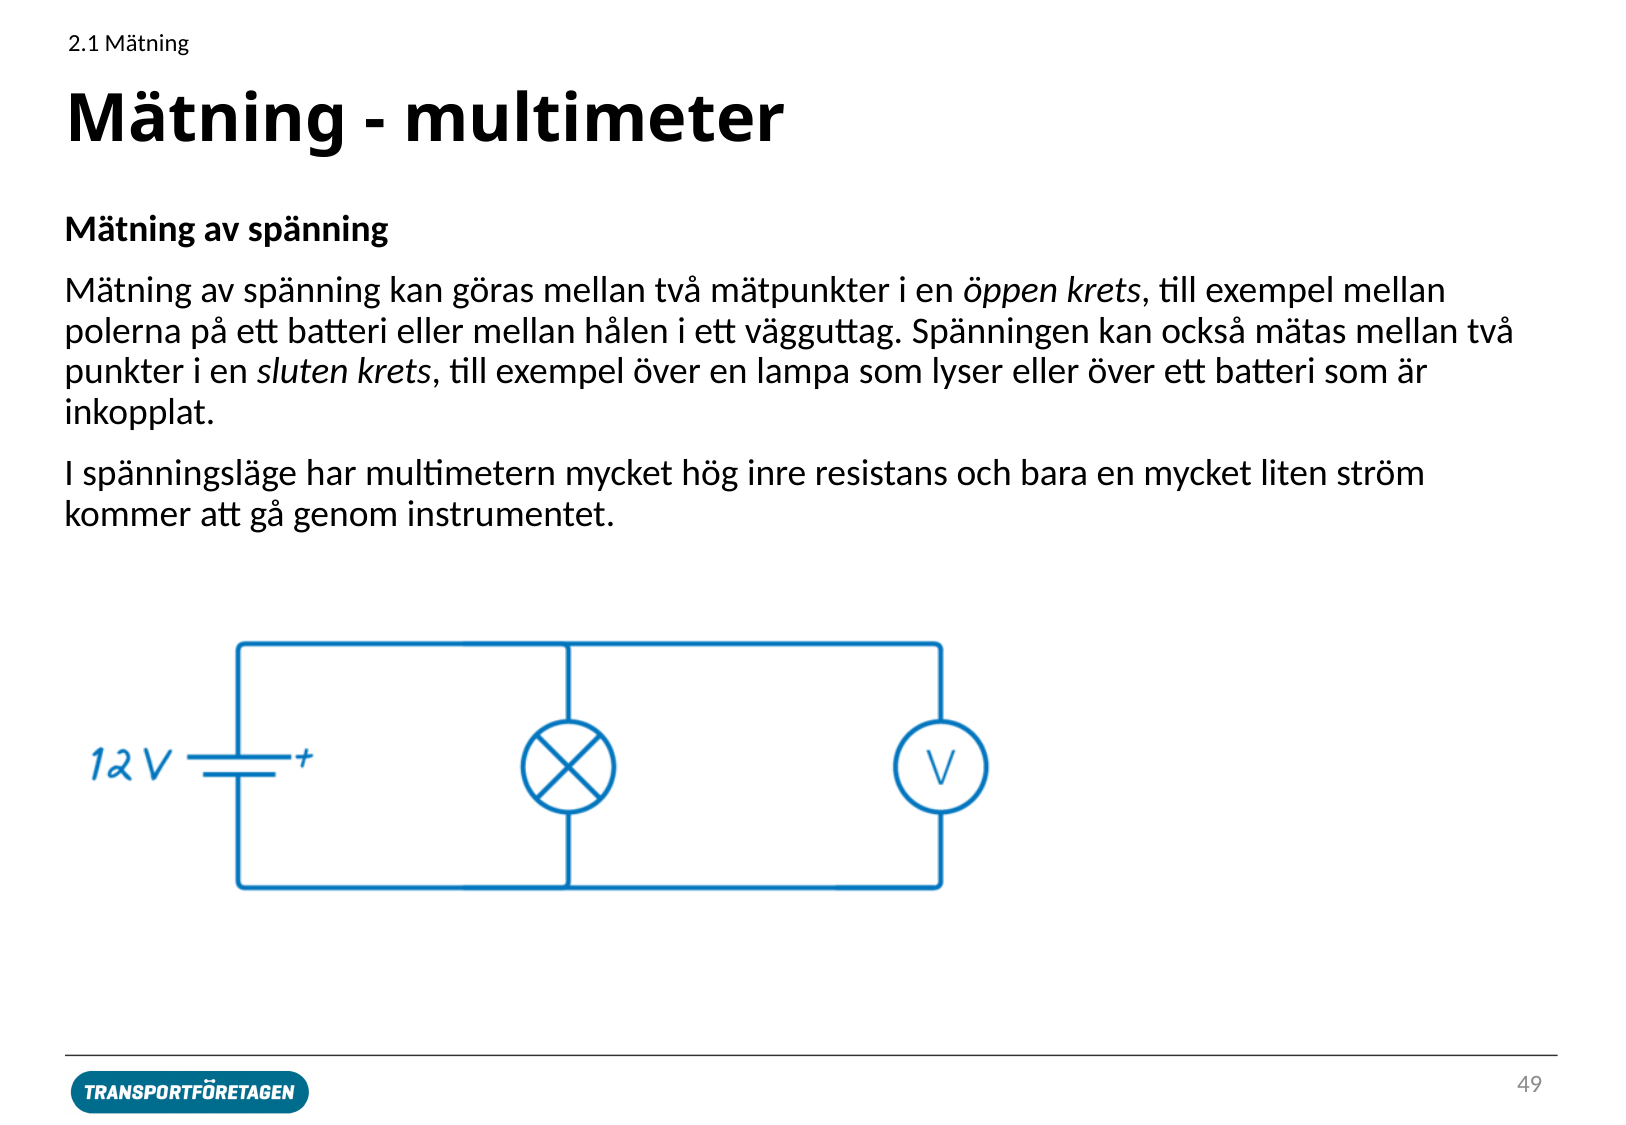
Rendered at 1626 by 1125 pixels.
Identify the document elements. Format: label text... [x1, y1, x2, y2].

list 2.1 Mätning [68, 23, 917, 65]
picture [67, 625, 1012, 907]
list Mätning av spänning Mätning av spänning kan göras mellan två mätpunkter i en öppen krets, till exempel mellan polerna på ett batteri eller mellan hålen i ett vägguttag. Spänningen kan också mätas mellan två punkter i en sluten krets, till exempel över en lampa som lyser eller över ett batteri som är inkopplat. I spänningsläge har multimetern mycket hög inre resistans och bara en mycket liten ström kommer att gå genom instrumentet. [64, 209, 1558, 1042]
picture [64, 1069, 315, 1116]
title Mätning - multimeter [65, 83, 1560, 197]
slide_number 49 [1461, 1053, 1558, 1113]
